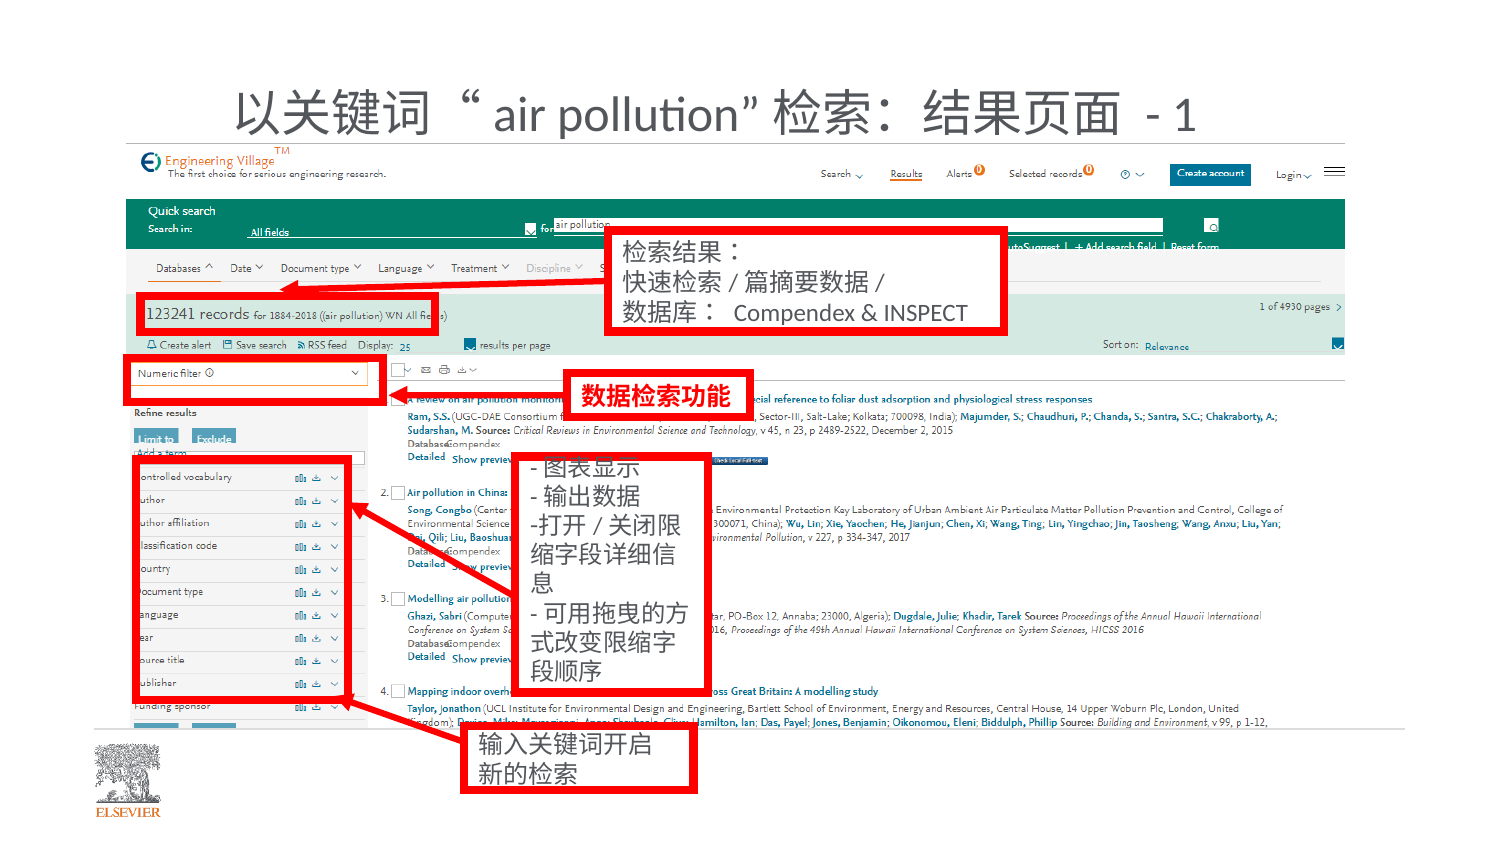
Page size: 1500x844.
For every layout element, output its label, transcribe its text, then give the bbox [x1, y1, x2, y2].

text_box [140, 230, 1004, 333]
picture [125, 143, 1345, 728]
title 以关键词“air pollution”检索：结果页面 - 1 [216, 76, 1304, 143]
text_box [333, 696, 694, 791]
picture [94, 743, 161, 817]
picture [433, 690, 442, 696]
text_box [388, 372, 751, 418]
